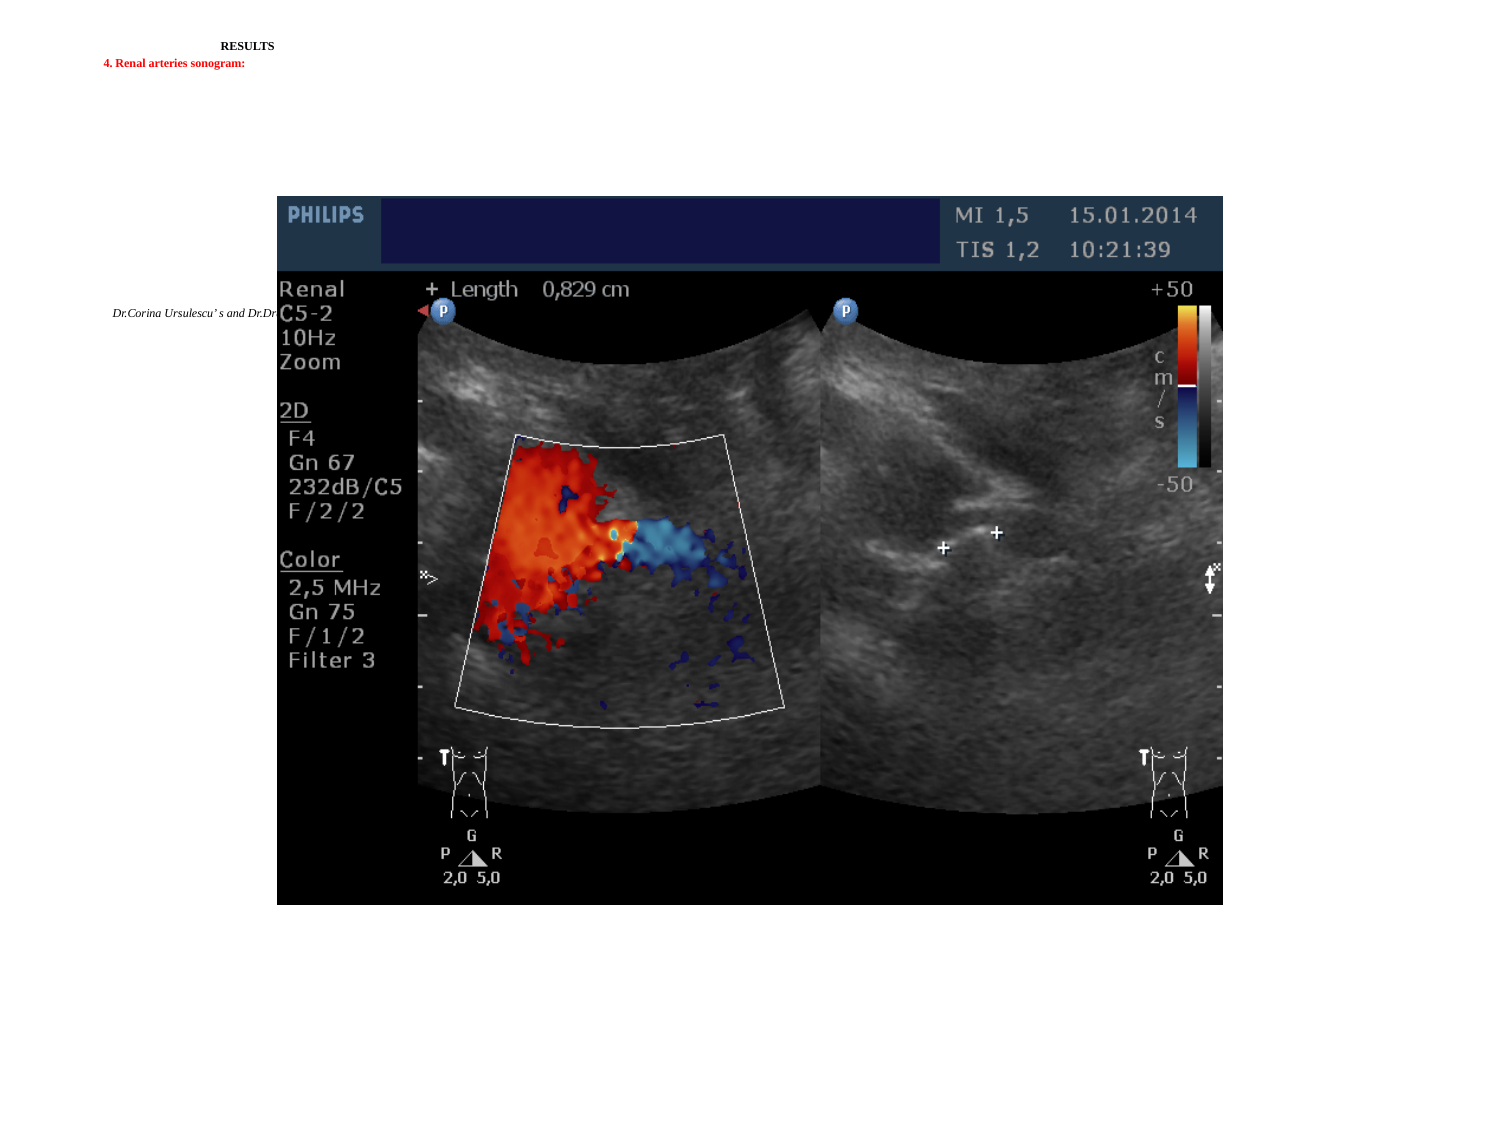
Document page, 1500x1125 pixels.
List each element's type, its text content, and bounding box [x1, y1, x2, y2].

list RESULTS 4. Renal arteries sonogram: Dr.Corina Ursulescu’ s and Dr.Dragos Negru ‘s collection [88, 30, 1425, 1094]
picture [277, 196, 1223, 906]
